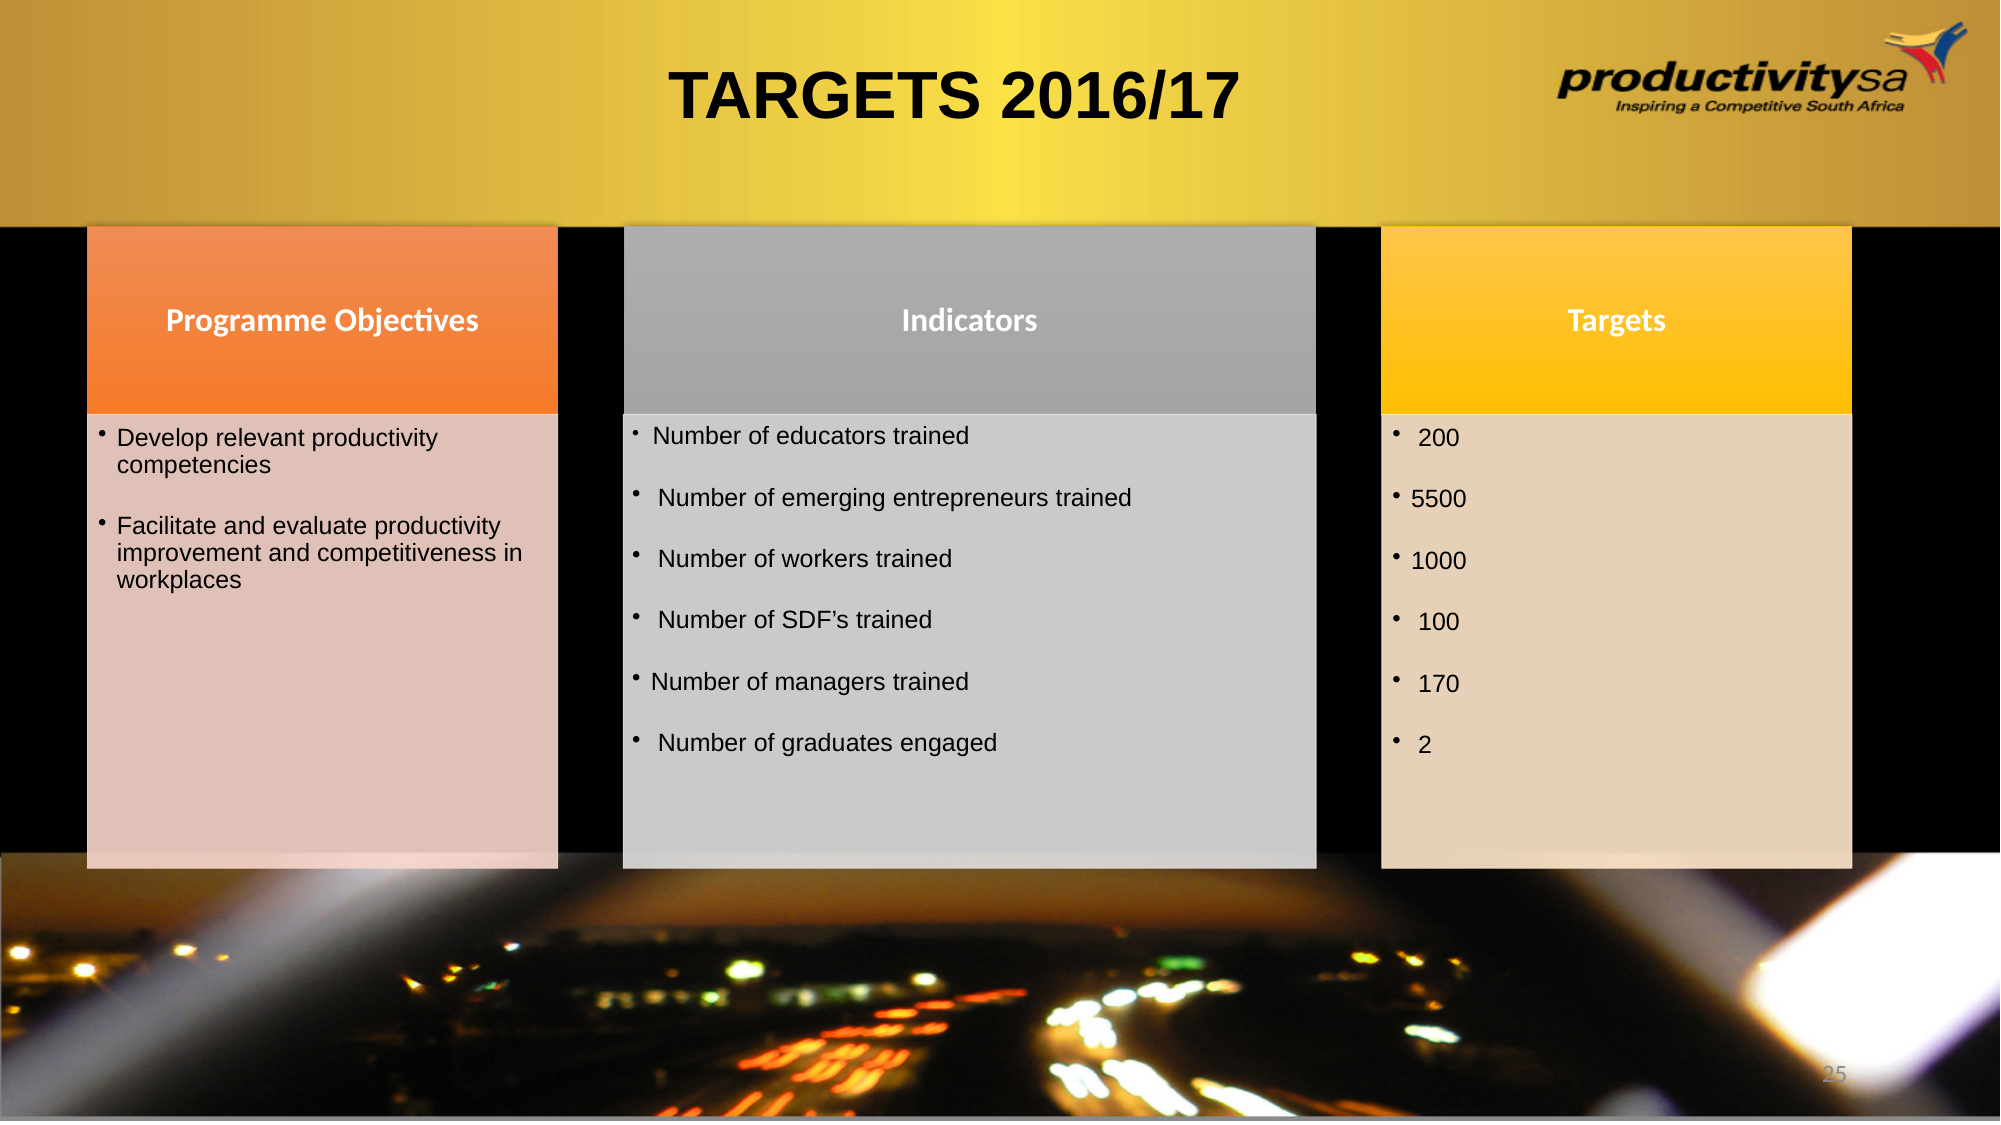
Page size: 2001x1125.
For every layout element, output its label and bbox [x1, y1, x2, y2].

text_box [86, 224, 1853, 870]
picture [0, 0, 2000, 1121]
